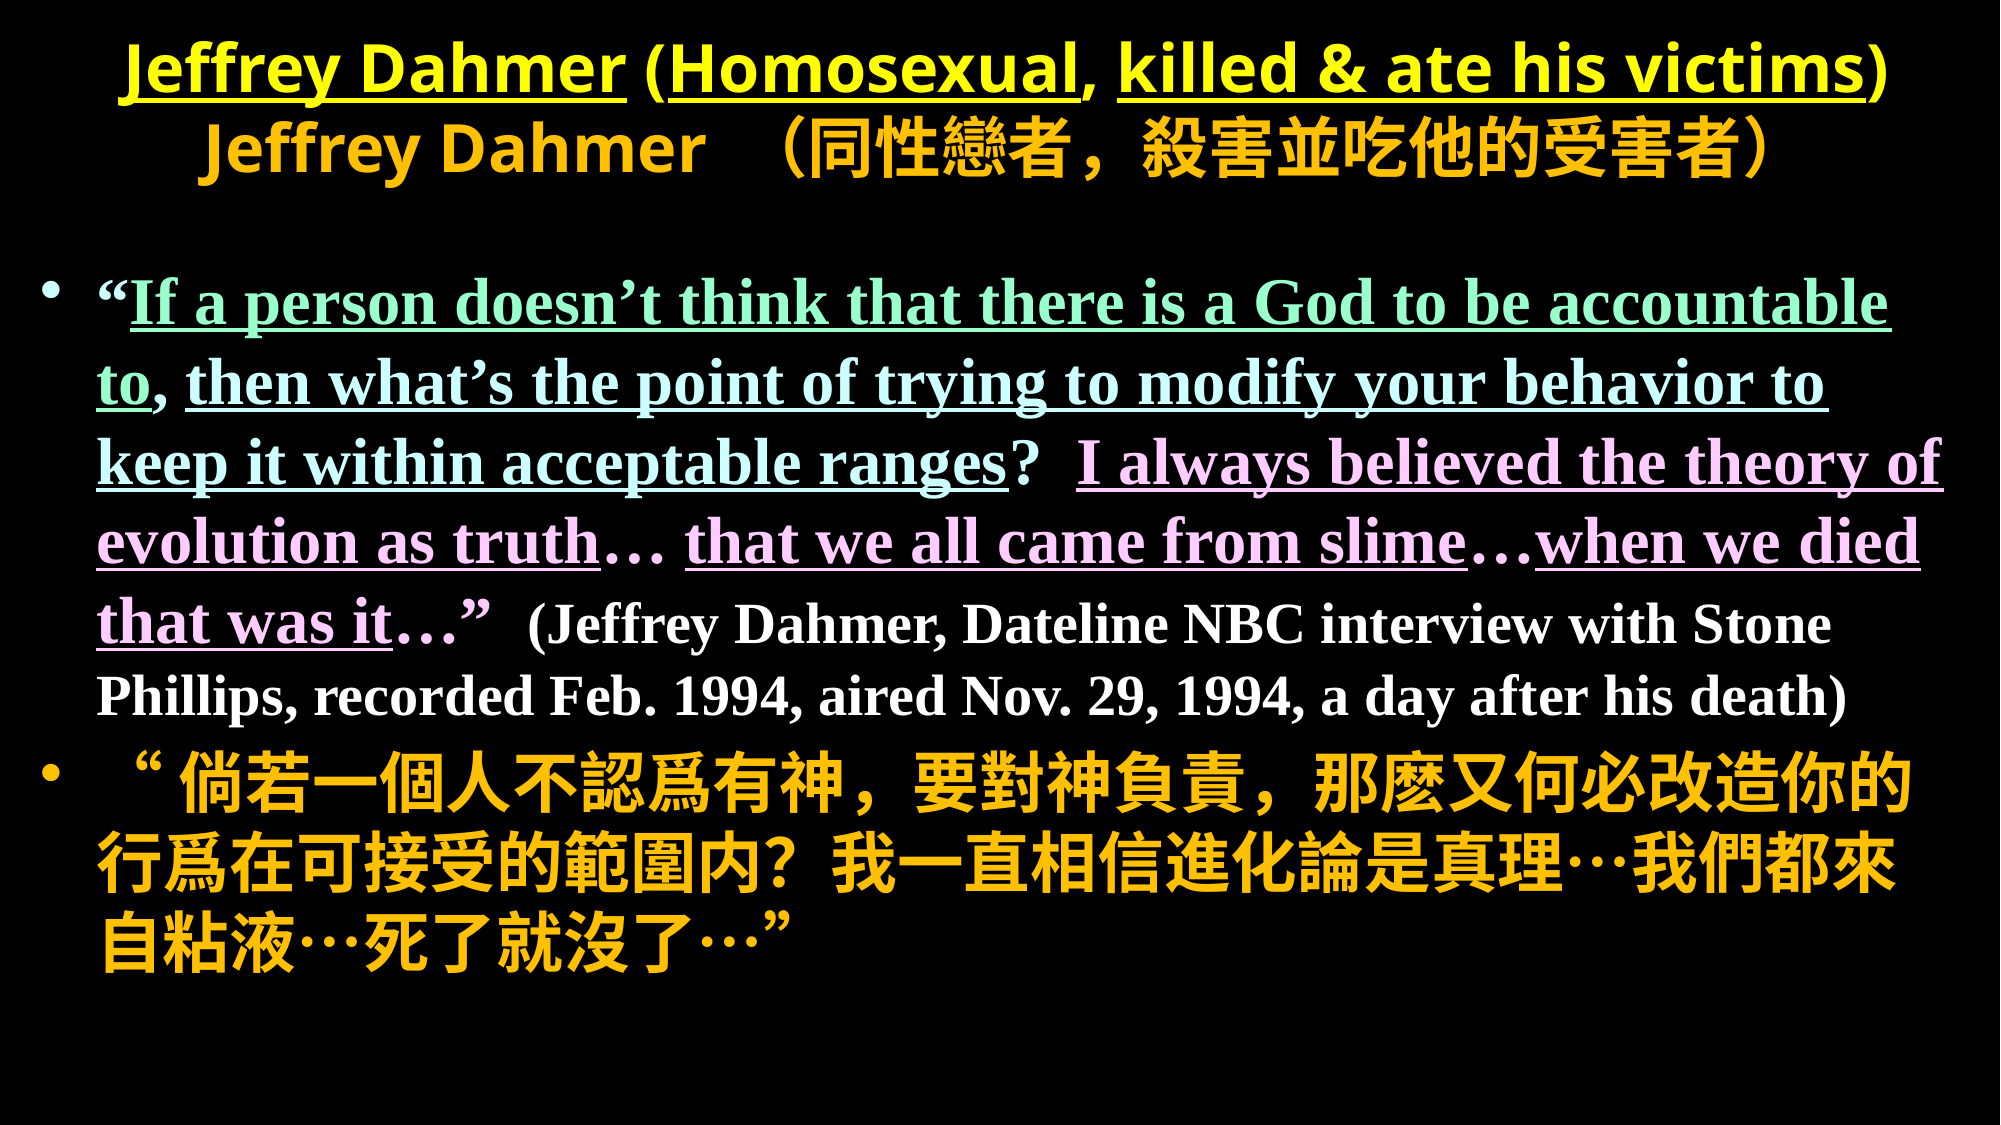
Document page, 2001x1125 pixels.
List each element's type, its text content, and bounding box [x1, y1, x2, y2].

title Jeffrey Dahmer (Homosexual, killed & ate his victims) Jeffrey Dahmer （同性戀者，殺害並吃他的受害者） [24, 12, 1988, 200]
list “If a person doesn’t think that there is a God to be accountable to, then what’s the point of trying to modify your behavior to keep it within acceptable ranges? I always believed the theory of evolution as truth… that we all came from slime…when we died that was it…” (Jeffrey Dahmer, Dateline NBC interview with Stone Phillips, recorded Feb. 1994, aired Nov. 29, 1994, a day after his death) “倘若一個人不認爲有神，要對神負責，那麽又何必改造你的行爲在可接受的範圍内？我一直相信進化論是真理…我們都來自粘液…死了就沒了…” [24, 249, 1975, 1100]
